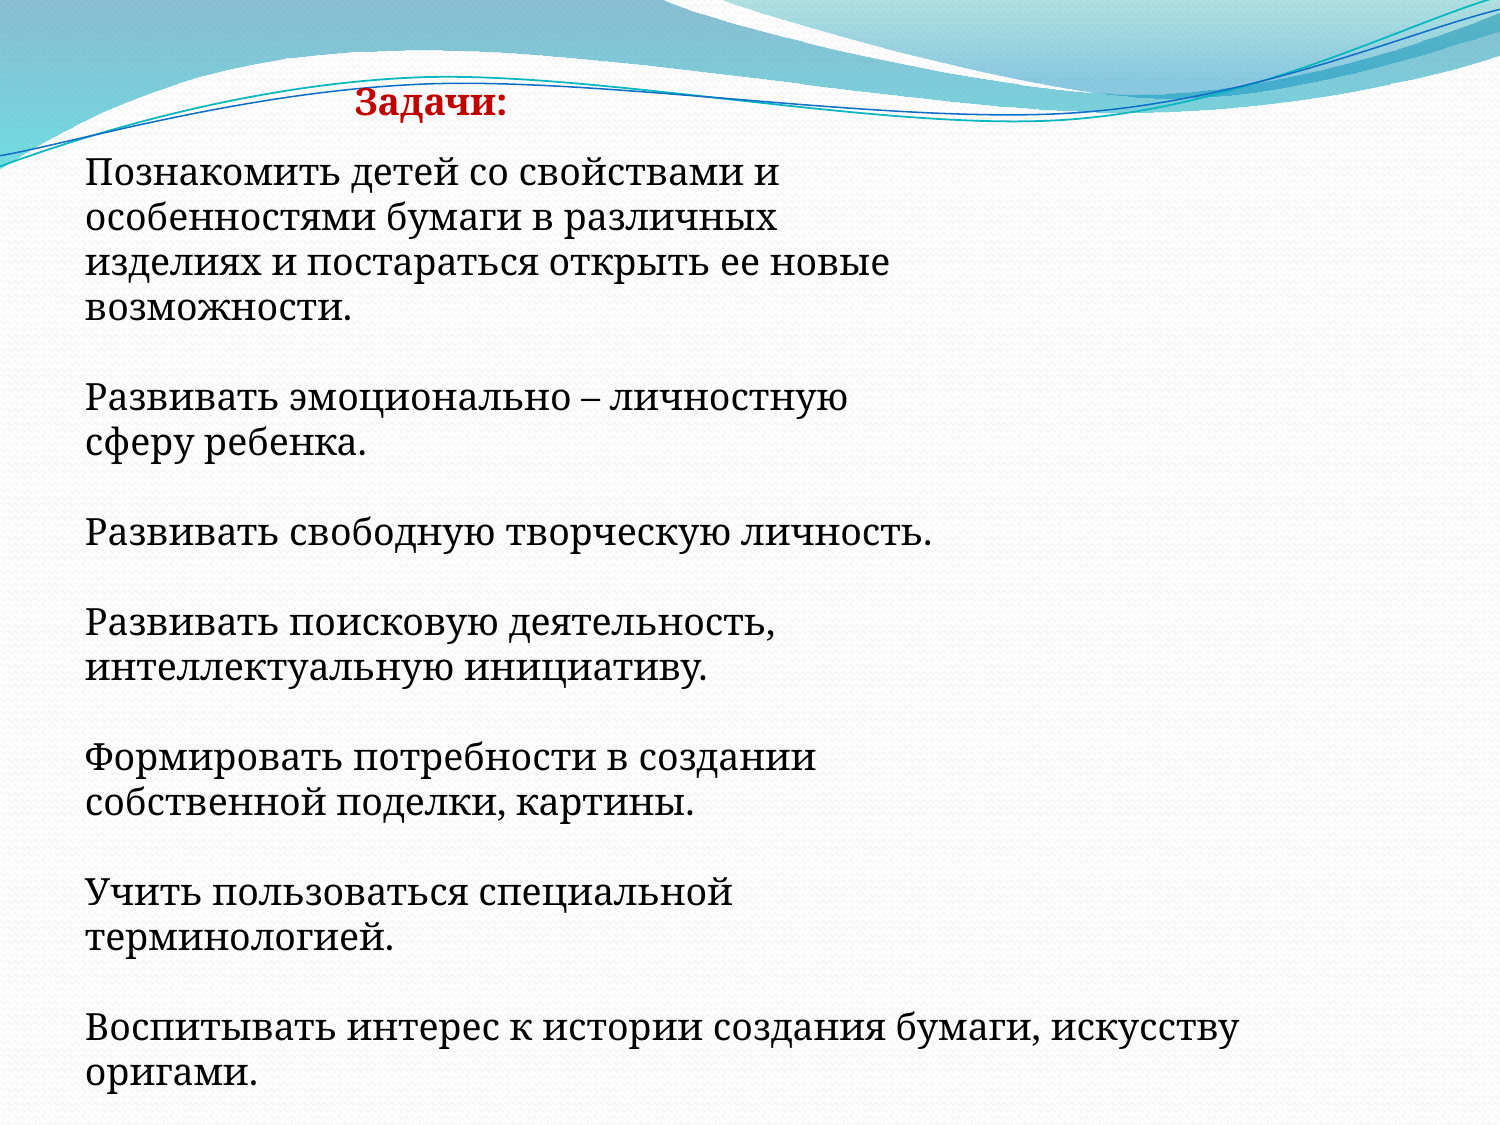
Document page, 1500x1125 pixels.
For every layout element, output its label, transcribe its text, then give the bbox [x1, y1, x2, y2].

text_box Задачи: [339, 70, 1032, 130]
text_box Познакомить детей со свойствами и особенностями бумаги в различных изделиях и постараться открыть ее новые возможности. Развивать эмоционально – личностную сферу ребенка. Развивать свободную творческую личность. Развивать поисковую деятельность, интеллектуальную инициативу. Формировать потребности в создании собственной поделки, картины. Учить пользоваться специальной терминологией. Воспитывать интерес к истории создания бумаги, искусству оригами. [70, 140, 1266, 1101]
